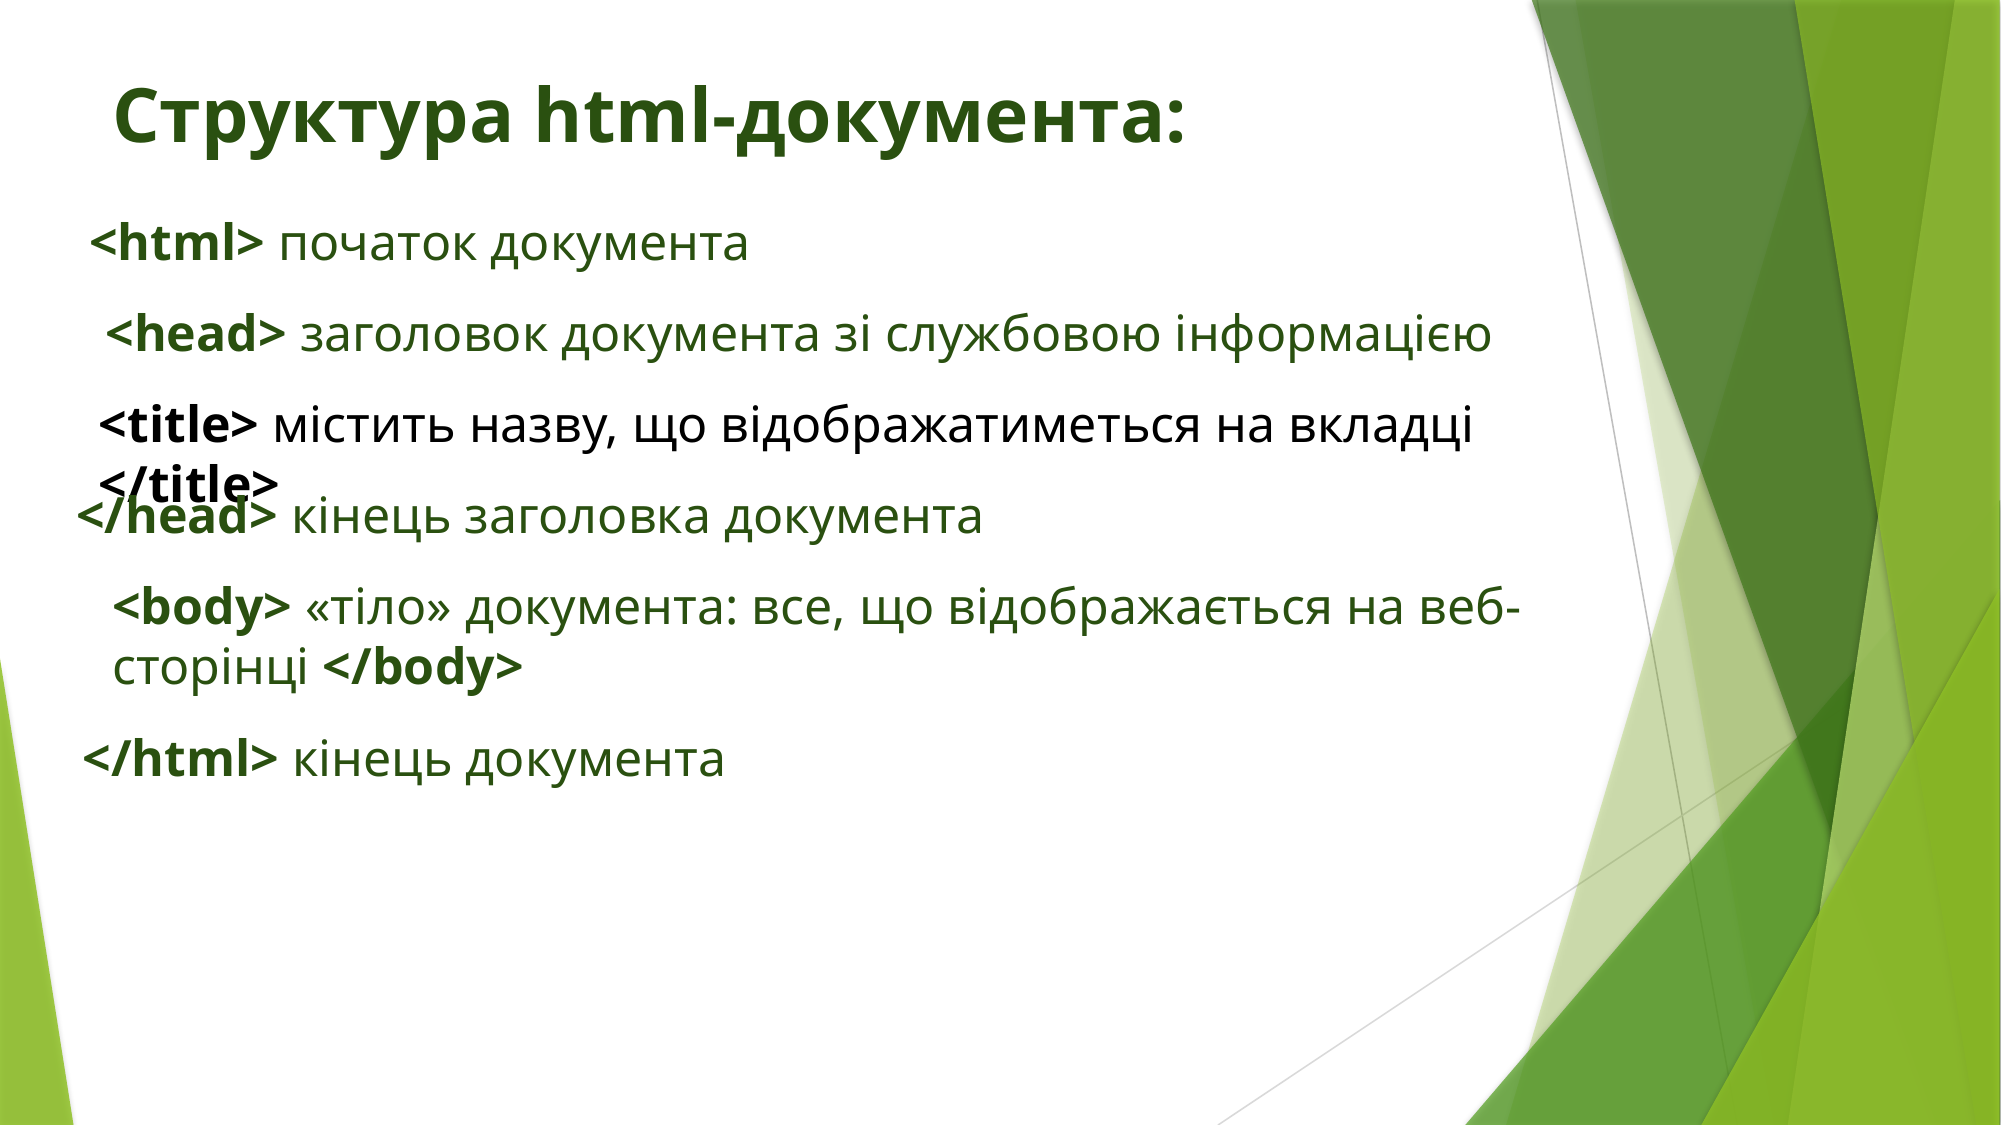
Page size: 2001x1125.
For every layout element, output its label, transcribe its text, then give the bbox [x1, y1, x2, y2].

text_box Структура html-документа: [97, 59, 1622, 165]
text_box <html> початок документа [74, 202, 766, 278]
text_box </head> кінець заголовка документа [61, 476, 1000, 551]
text_box <title> містить назву, що відображатиметься на вкладці </title> [84, 385, 1635, 520]
text_box <body> «тіло» документа: все, що відображається на веб-сторінці </body> [97, 567, 1554, 703]
text_box </html> кінець документа [67, 719, 741, 795]
text_box <head> заголовок документа зі службовою інформацією [90, 293, 1526, 369]
